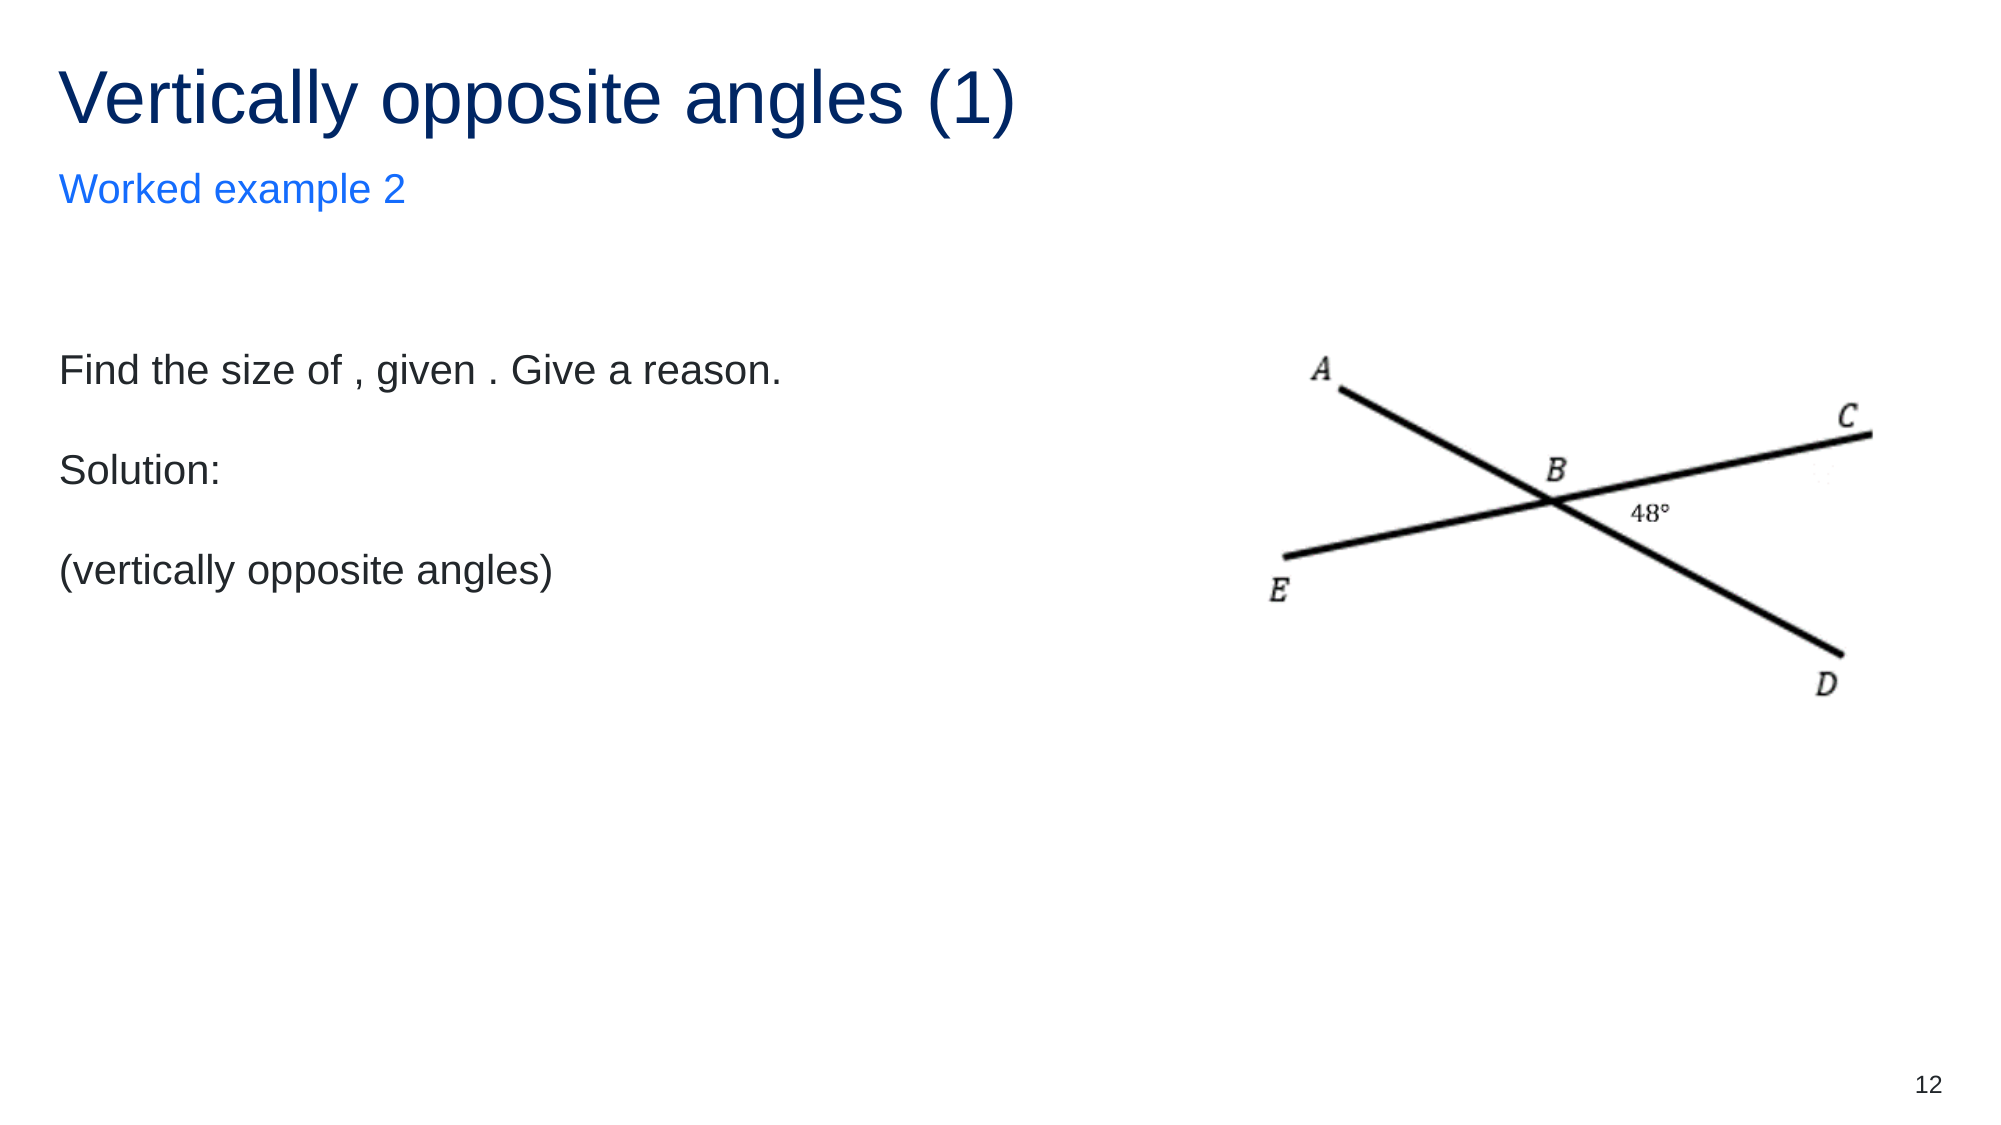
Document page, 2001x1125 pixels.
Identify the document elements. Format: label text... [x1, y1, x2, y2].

slide_number 12 [1824, 1068, 1943, 1099]
list Worked example 2 [59, 161, 1943, 212]
title Vertically opposite angles (1) [59, 59, 1943, 149]
picture [1251, 317, 1884, 727]
